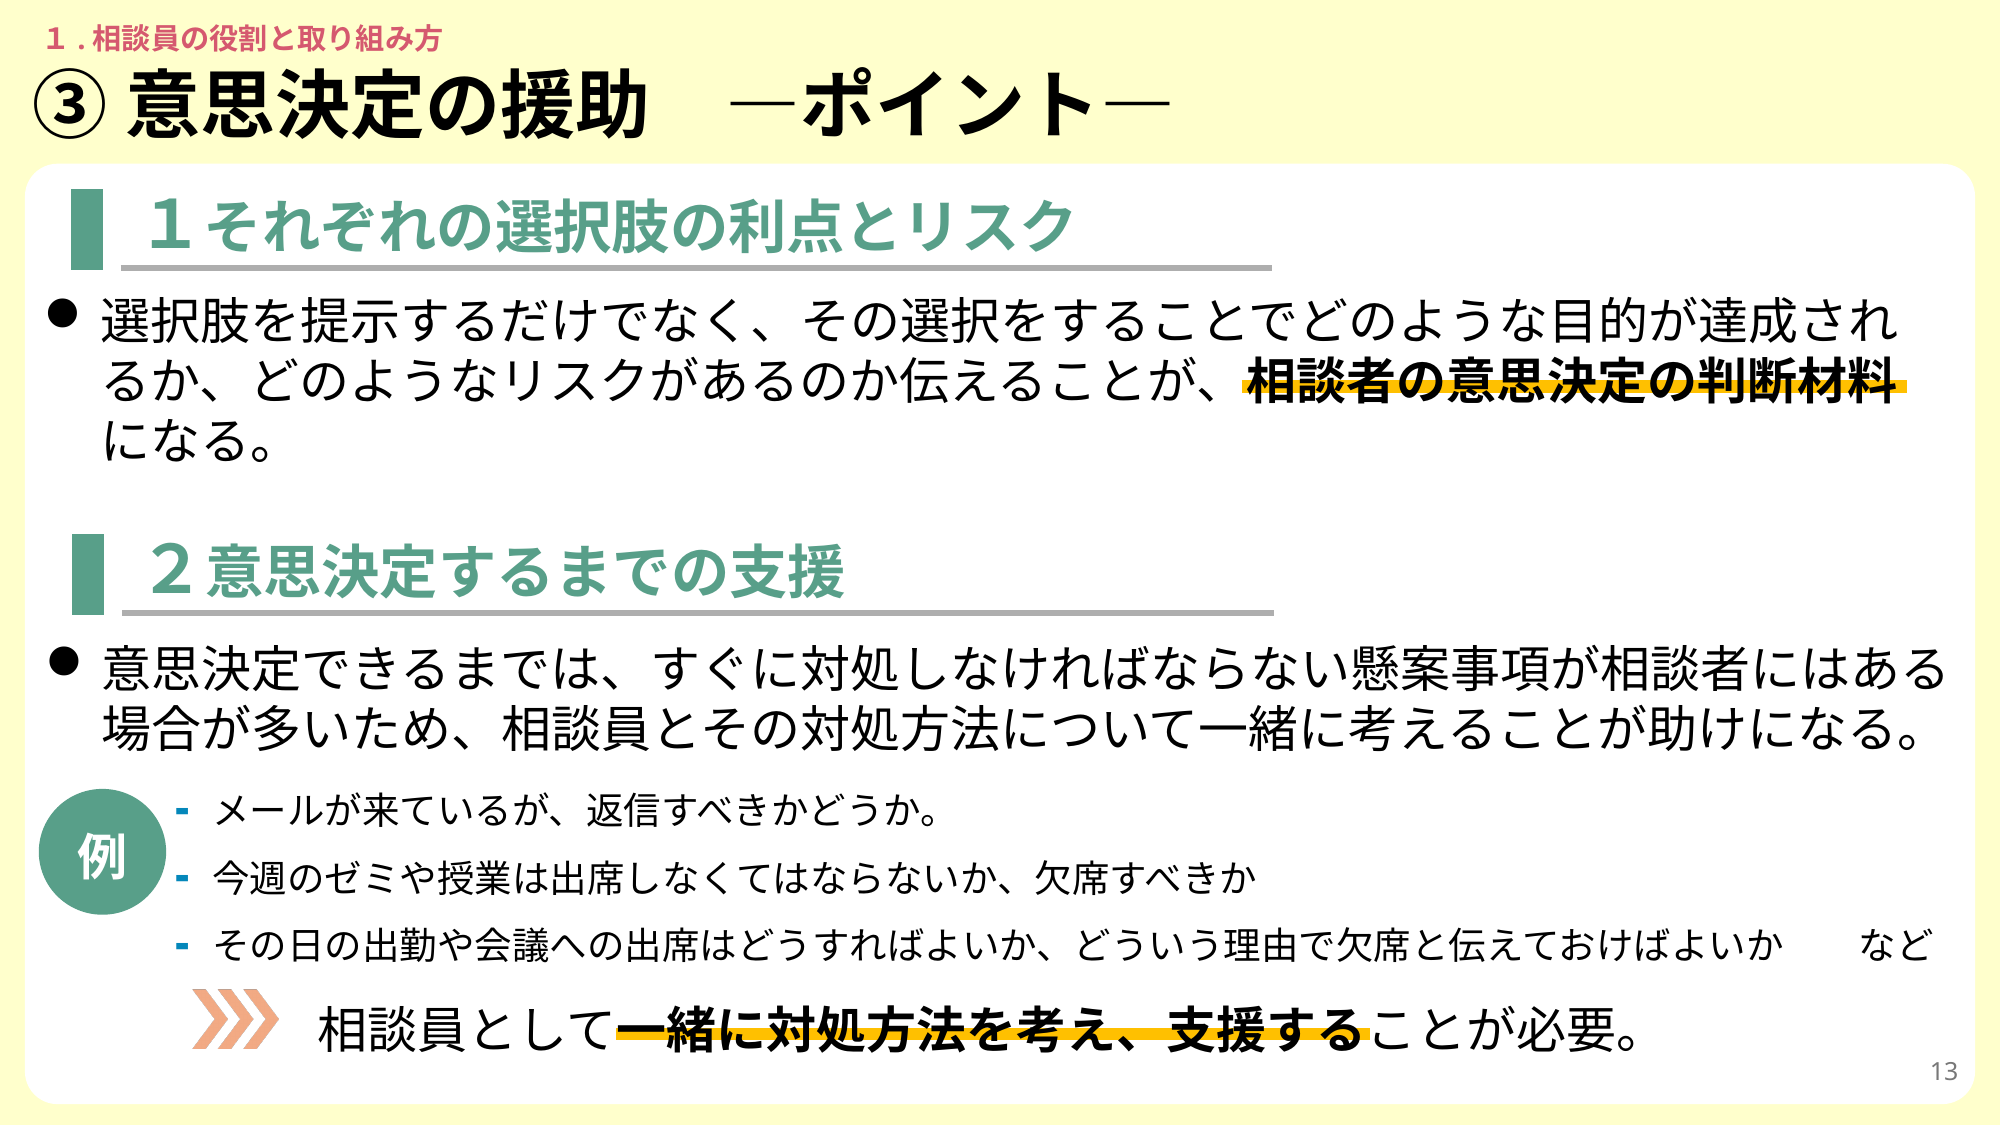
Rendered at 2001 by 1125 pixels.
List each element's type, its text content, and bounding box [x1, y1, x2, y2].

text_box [73, 518, 1275, 614]
slide_number 13 [1523, 1042, 1974, 1103]
text_box ③意思決定の援助 ―ポイント― [18, 50, 1387, 155]
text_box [39, 789, 166, 914]
picture [184, 968, 287, 1071]
text_box 選択肢を提示するだけでなく、その選択をすることでどのような目的が達成されるか、どのようなリスクがあるのか伝えることが、相談者の意思決定の判断材料になる。 [29, 281, 1955, 477]
text_box メールが来ているが、返信すべきかどうか。 今週のゼミや授業は出席しなくてはならないか、欠席すべきか その日の出勤や会議への出席はどうすればよいか、どういう理由で欠席と伝えておけばよいか など [150, 757, 1976, 975]
text_box 相談員として一緒に対処方法を考え、支援することが必要。 [303, 991, 1833, 1066]
text_box 意思決定できるまでは、すぐに対処しなければならない懸案事項が相談者にはある場合が多いため、相談員とその対処方法について一緒に考えることが助けになる。 [30, 630, 1994, 766]
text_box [71, 173, 1273, 269]
text_box １.相談員の役割と取り組み方 [26, 12, 567, 63]
